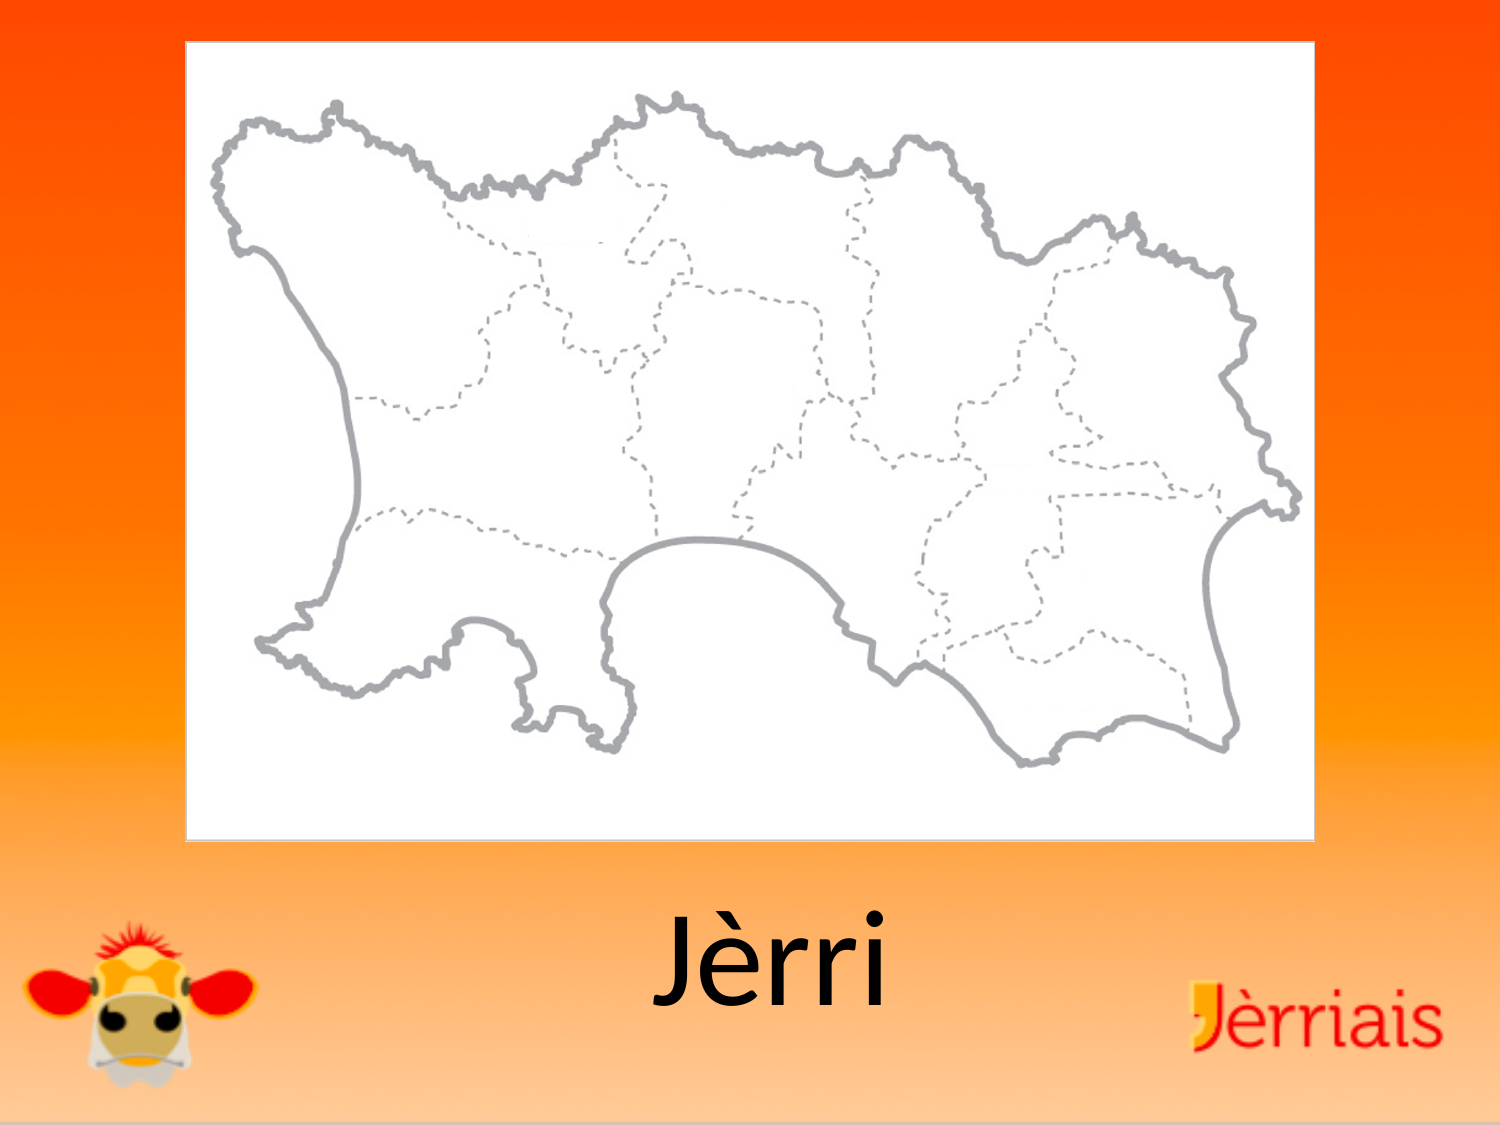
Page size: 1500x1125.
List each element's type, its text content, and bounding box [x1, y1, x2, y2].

text_box Jèrri [636, 860, 951, 1041]
picture [0, 0, 1500, 1125]
